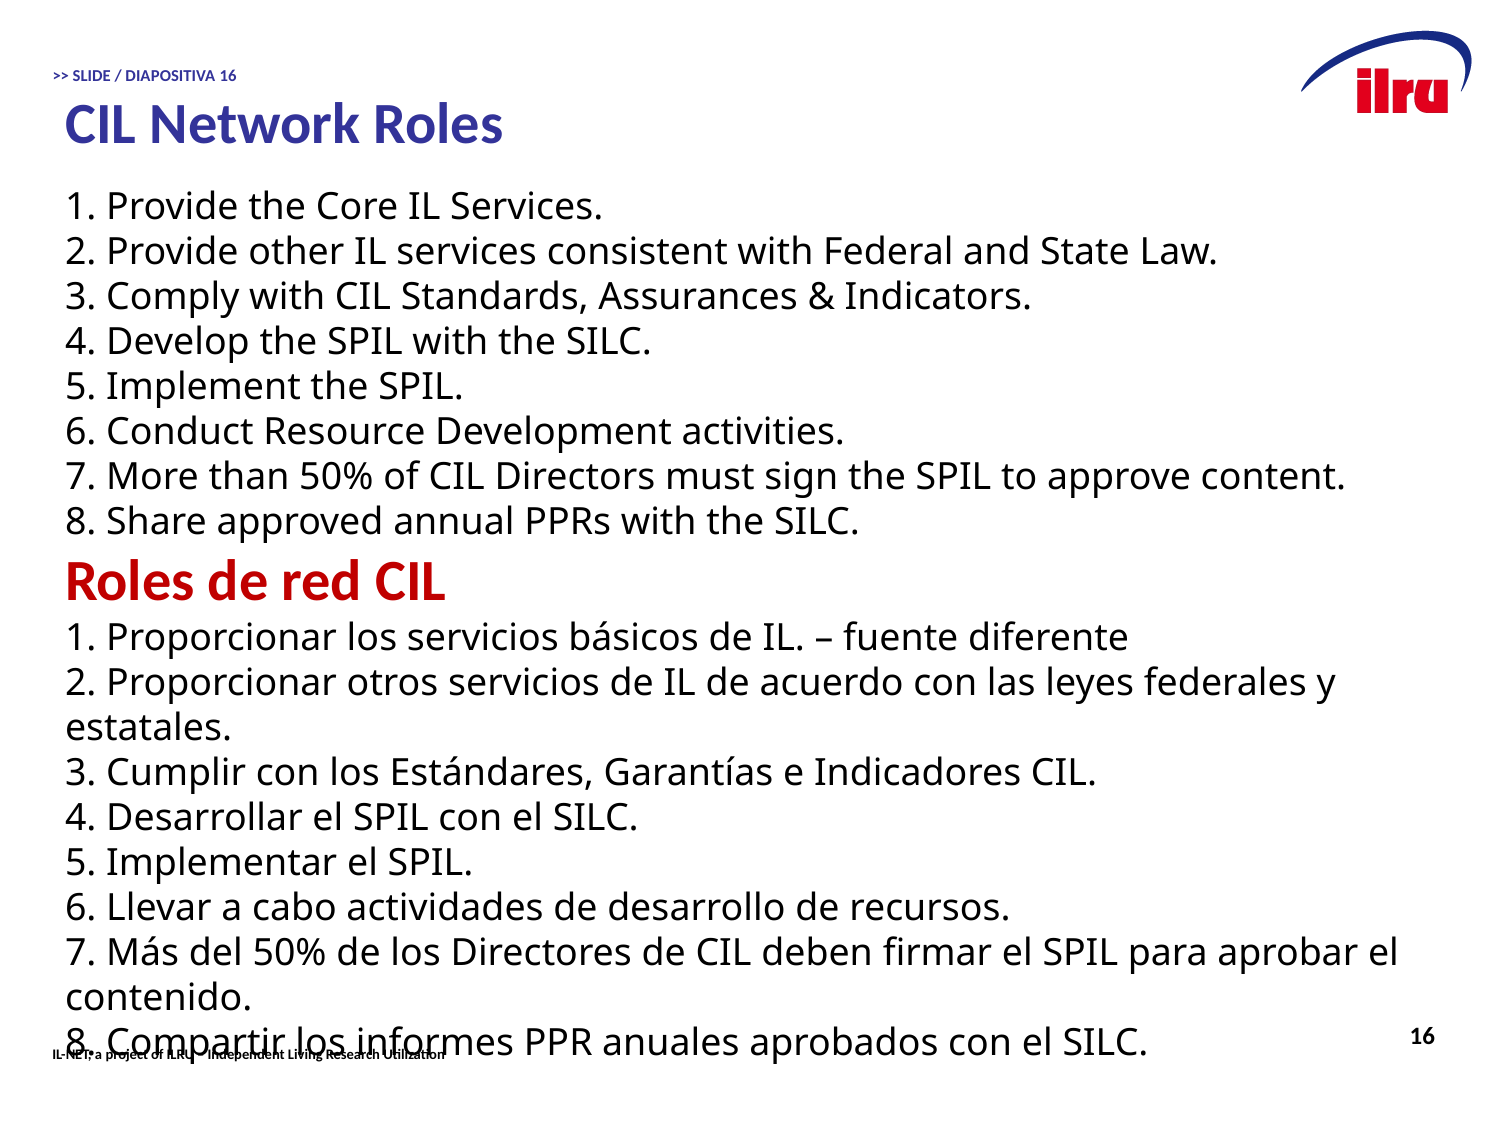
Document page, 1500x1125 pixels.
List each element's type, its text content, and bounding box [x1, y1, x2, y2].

title >> SLIDE / DIAPOSITIVA 16 CIL Network Roles [37, 44, 1301, 176]
list 1. Provide the Core IL Services. 2. Provide other IL services consistent with Federal and State Law. 3. Comply with CIL Standards, Assurances & Indicators. 4. Develop the SPIL with the SILC. 5. Implement the SPIL. 6. Conduct Resource Development activities. 7. More than 50% of CIL Directors must sign the SPIL to approve content. 8. Share approved annual PPRs with the SILC. Roles de red CIL 1. Proporcionar los servicios básicos de IL. – fuente diferente 2. Proporcionar otros servicios de IL de acuerdo con las leyes federales y estatales. 3. Cumplir con los Estándares, Garantías e Indicadores CIL. 4. Desarrollar el SPIL con el SILC. 5. Implementar el SPIL. 6. Llevar a cabo actividades de desarrollo de recursos. 7. Más del 50% de los Directores de CIL deben firmar el SPIL para aprobar el contenido. 8. Compartir los informes PPR anuales aprobados con el SILC. [49, 174, 1463, 1001]
picture [1299, 20, 1479, 124]
slide_number 16 [1062, 1012, 1451, 1053]
